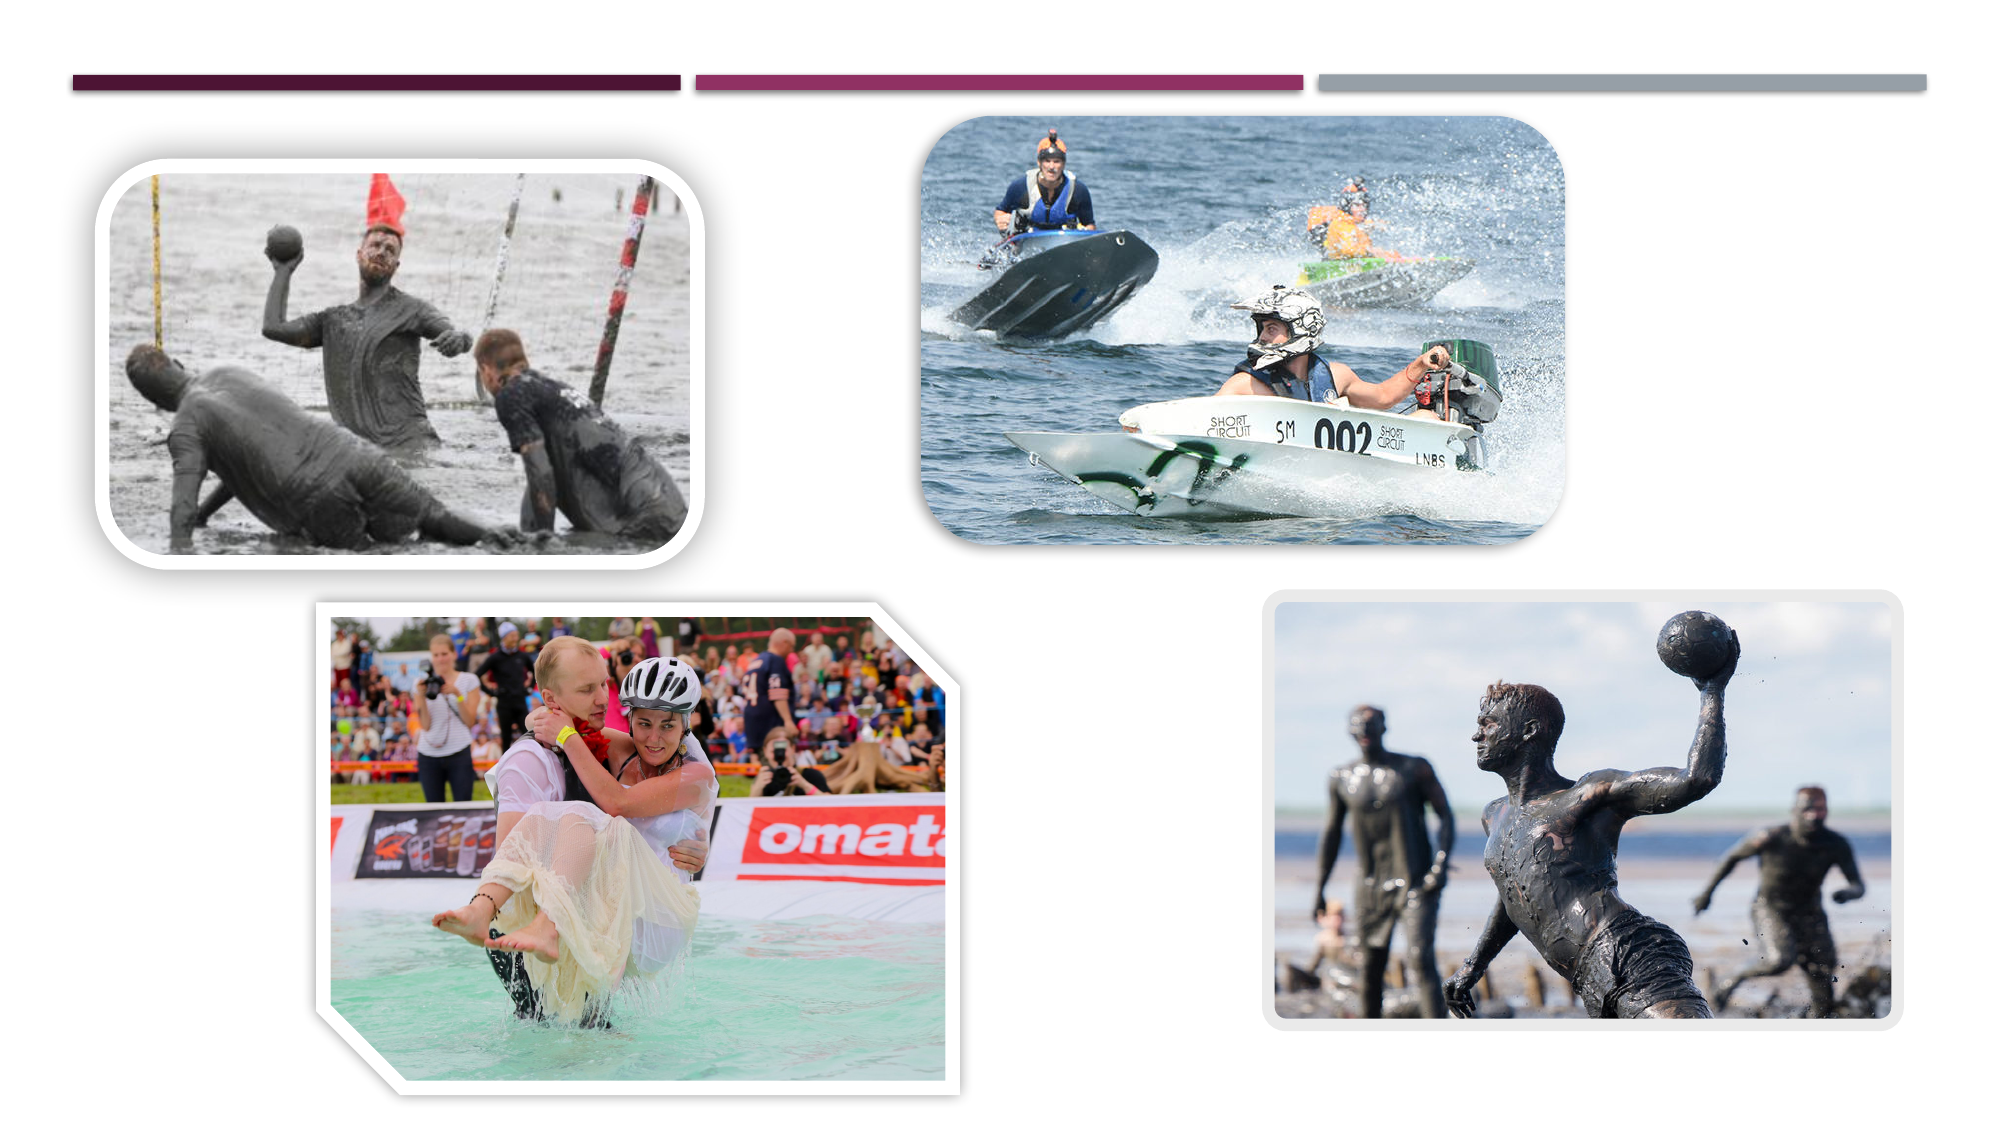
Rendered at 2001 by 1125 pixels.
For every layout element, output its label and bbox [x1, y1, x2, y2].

picture [1267, 595, 1899, 1026]
picture [322, 609, 954, 1089]
picture [101, 165, 698, 563]
picture [920, 115, 1566, 546]
